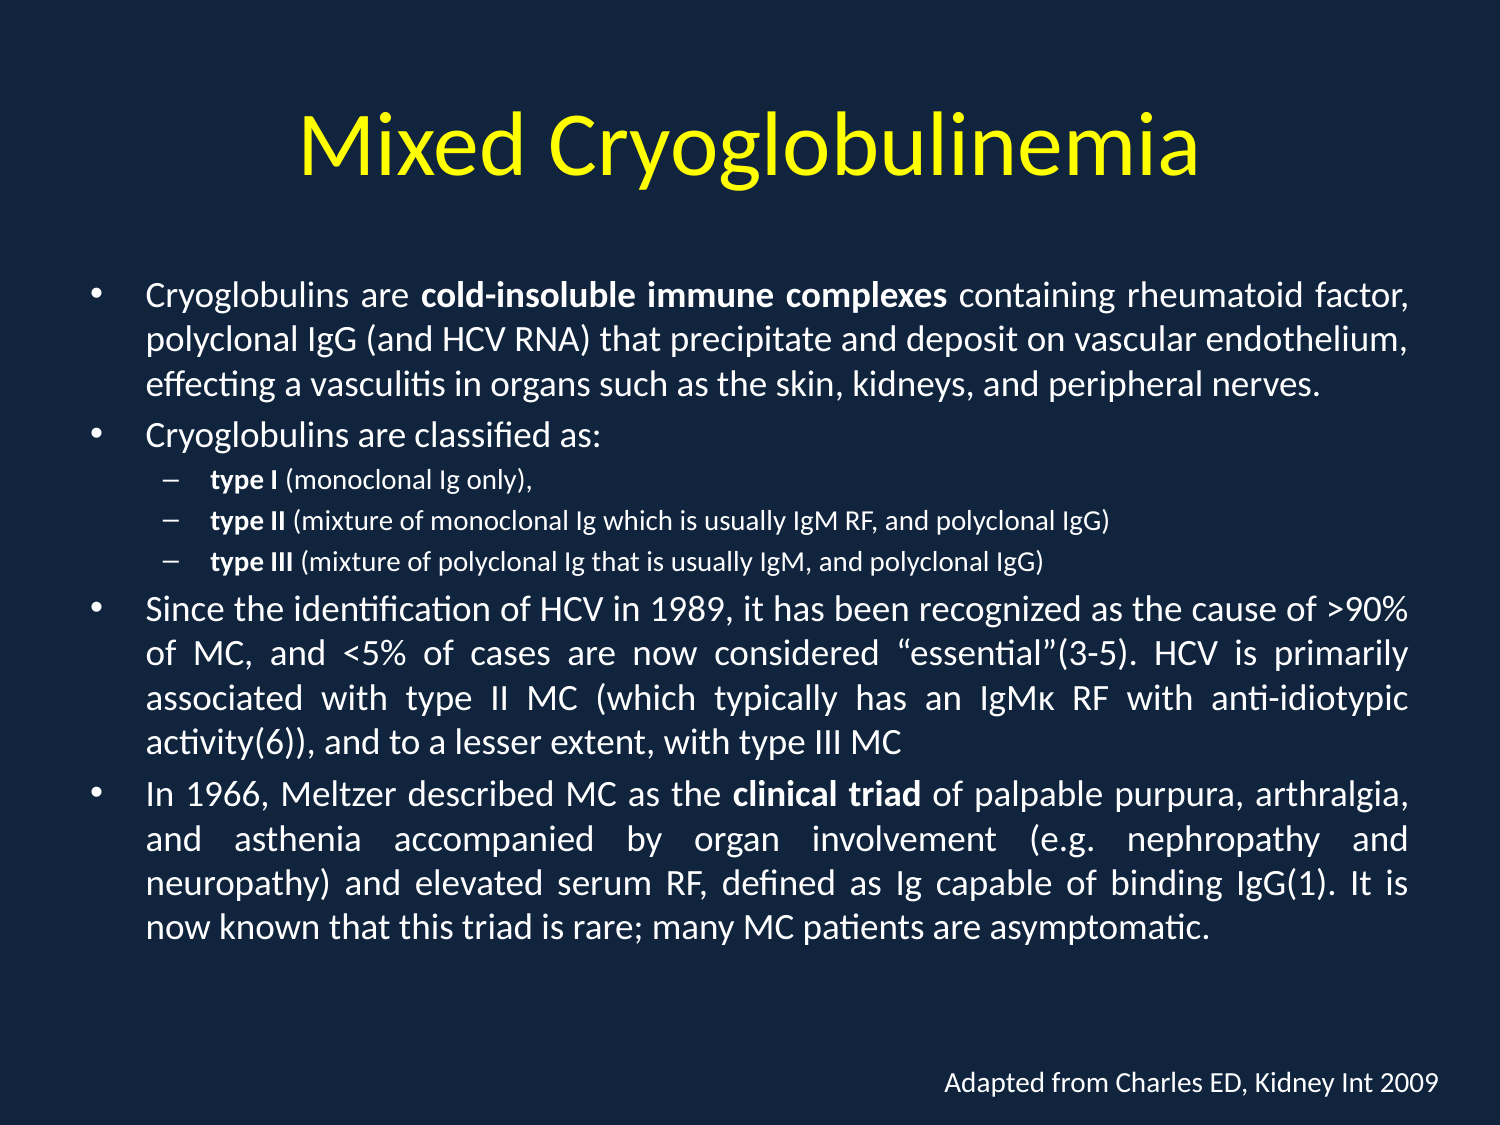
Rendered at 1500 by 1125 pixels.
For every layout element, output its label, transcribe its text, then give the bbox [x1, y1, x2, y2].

text_box Adapted from Charles ED, Kidney Int 2009 [929, 1055, 1454, 1106]
list Cryoglobulins are cold-insoluble immune complexes containing rheumatoid factor, polyclonal IgG (and HCV RNA) that precipitate and deposit on vascular endothelium, effecting a vasculitis in organs such as the skin, kidneys, and peripheral nerves. Cryoglobulins are classified as: type I (monoclonal Ig only), type II (mixture of monoclonal Ig which is usually IgM RF, and polyclonal IgG) type III (mixture of polyclonal Ig that is usually IgM, and polyclonal IgG) Since the identification of HCV in 1989, it has been recognized as the cause of >90% of MC, and <5% of cases are now considered “essential”(3-5). HCV is primarily associated with type II MC (which typically has an IgMκ RF with anti-idiotypic activity(6)), and to a lesser extent, with type III MC In 1966, Meltzer described MC as the clinical triad of palpable purpura, arthralgia, and asthenia accompanied by organ involvement (e.g. nephropathy and neuropathy) and elevated serum RF, defined as Ig capable of binding IgG(1). It is now known that this triad is rare; many MC patients are asymptomatic. [75, 262, 1425, 1005]
title Mixed Cryoglobulinemia [75, 45, 1425, 233]
